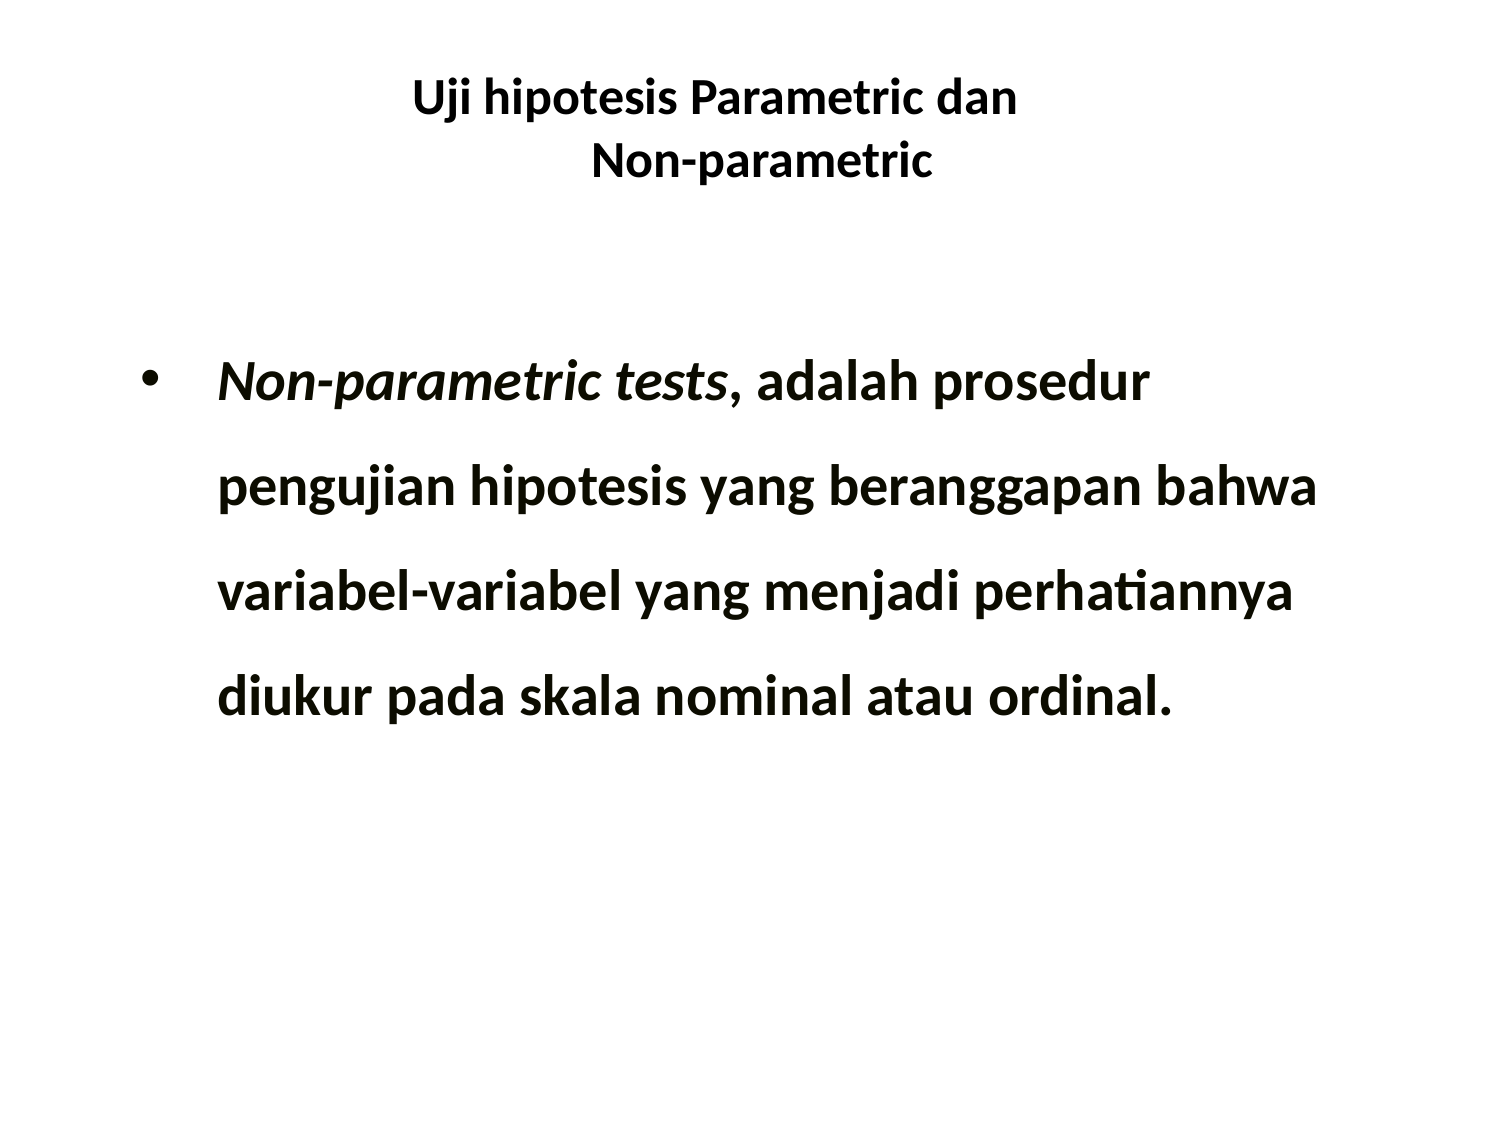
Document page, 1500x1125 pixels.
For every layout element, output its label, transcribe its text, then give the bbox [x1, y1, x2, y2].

title Uji hipotesis Parametric dan Non-parametric [112, 37, 1413, 275]
list Non-parametric tests, adalah prosedur pengujian hipotesis yang beranggapan bahwa variabel-variabel yang menjadi perhatiannya diukur pada skala nominal atau ordinal. [125, 299, 1413, 1038]
